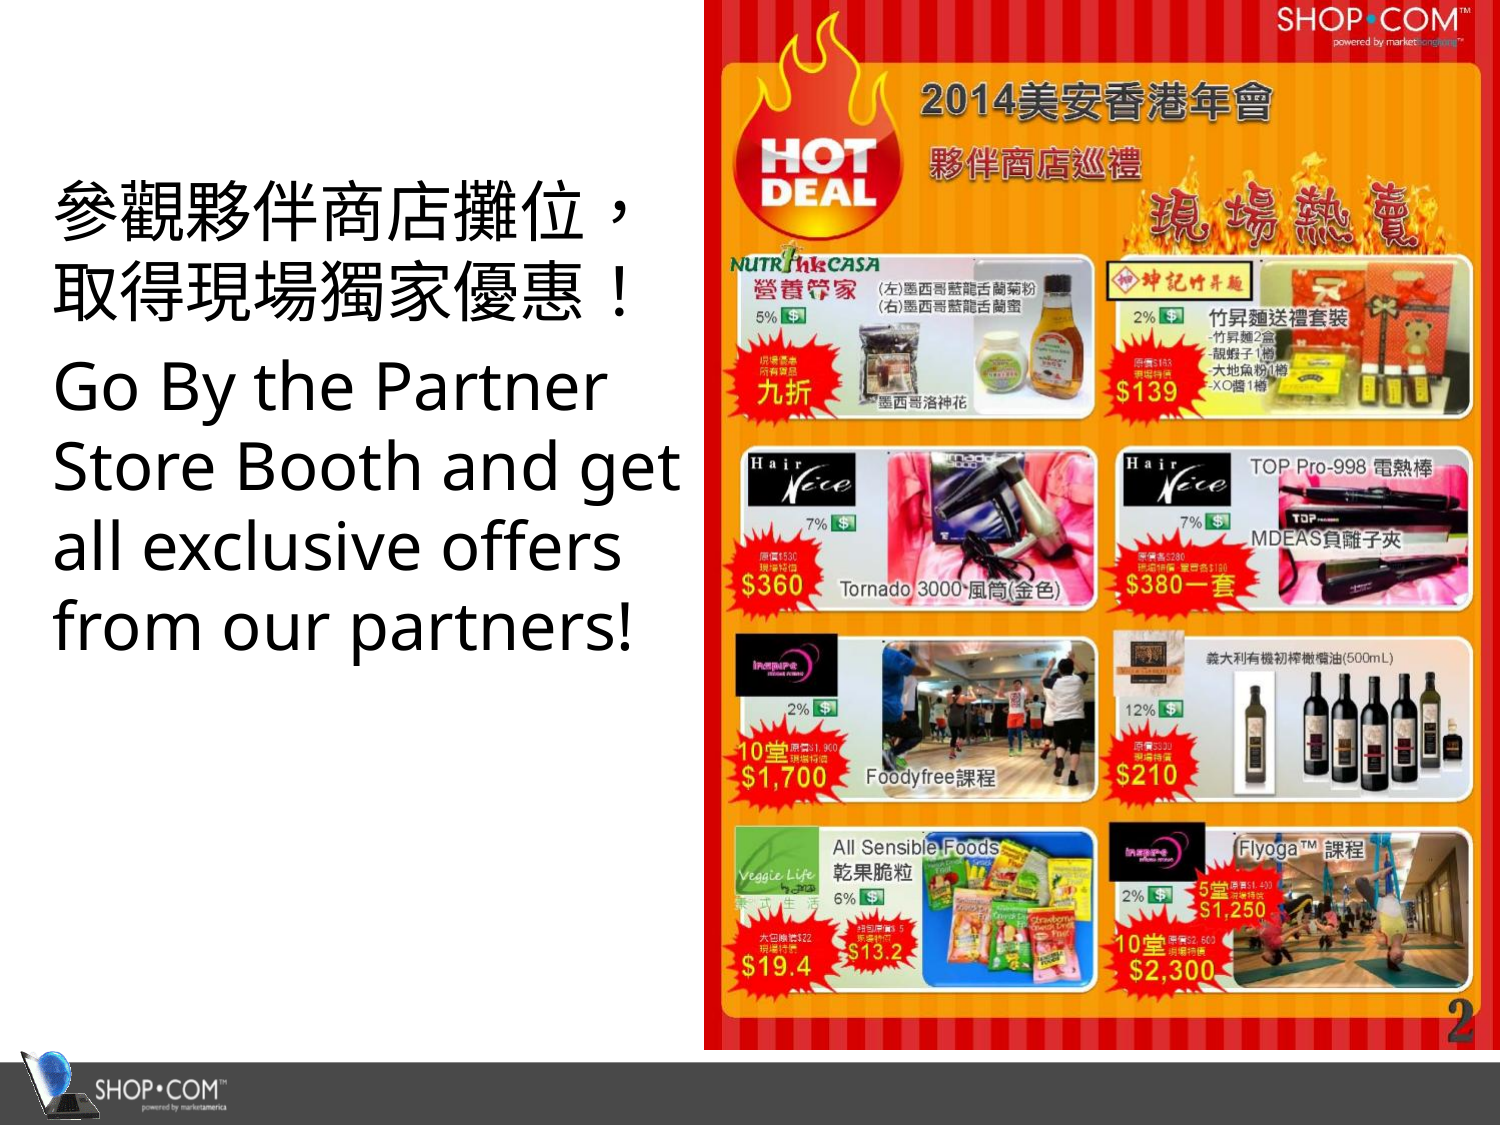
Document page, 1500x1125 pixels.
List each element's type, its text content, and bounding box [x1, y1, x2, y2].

picture [704, 0, 1500, 1051]
list 參觀夥伴商店攤位，取得現場獨家優惠！ Go By the Partner Store Booth and get all exclusive offers from our partners! [37, 162, 699, 905]
picture [17, 1031, 235, 1125]
